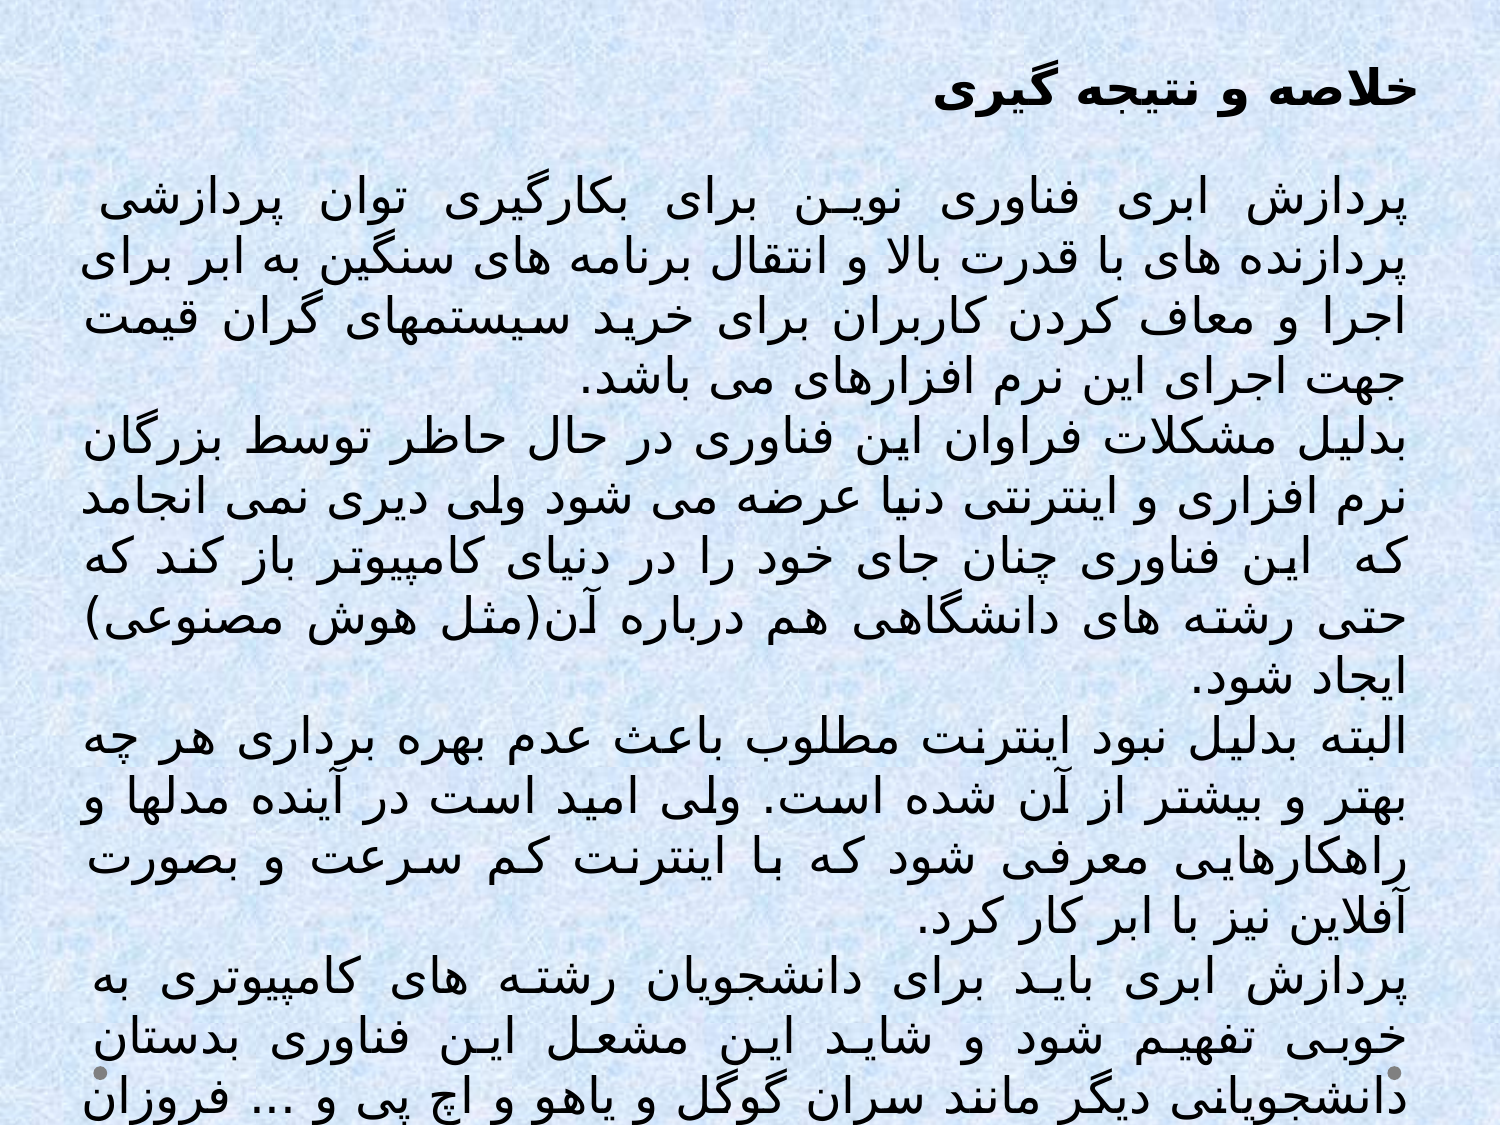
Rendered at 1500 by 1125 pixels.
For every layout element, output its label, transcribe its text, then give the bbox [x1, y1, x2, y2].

picture [0, 0, 1500, 1125]
text_box پردازش ابری فناوری نوین برای بکارگیری توان پردازشی پردازنده های با قدرت بالا و انتقال برنامه های سنگین به ابر برای اجرا و معاف کردن کاربران برای خرید سیستمهای گران قیمت جهت اجرای این نرم افزارهای می باشد. بدلیل مشکلات فراوان این فناوری در حال حاظر توسط بزرگان نرم افزاری و اینترنتی دنیا عرضه می شود ولی دیری نمی انجامد که این فناوری چنان جای خود را در دنیای کامپیوتر باز کند که حتی رشته های دانشگاهی هم درباره آن(مثل هوش مصنوعی) ایجاد شود. البته بدلیل نبود اینترنت مطلوب باعث عدم بهره برداری هر چه بهتر و بیشتر از آن شده است. ولی امید است در آینده مدلها و راهکارهایی معرفی شود که با اینترنت کم سرعت و بصورت آفلاین نیز با ابر کار کرد. پردازش ابری باید برای دانشجویان رشته های کامپیوتری به خوبی تفهیم شود و شاید این مشعل این فناوری بدستان دانشجویانی دیگر مانند سران گوگل و یاهو و اچ پی و ... فروزان شود. [64, 155, 1424, 1125]
text_box خلاصه و نتیجه گیری [702, 47, 1436, 123]
